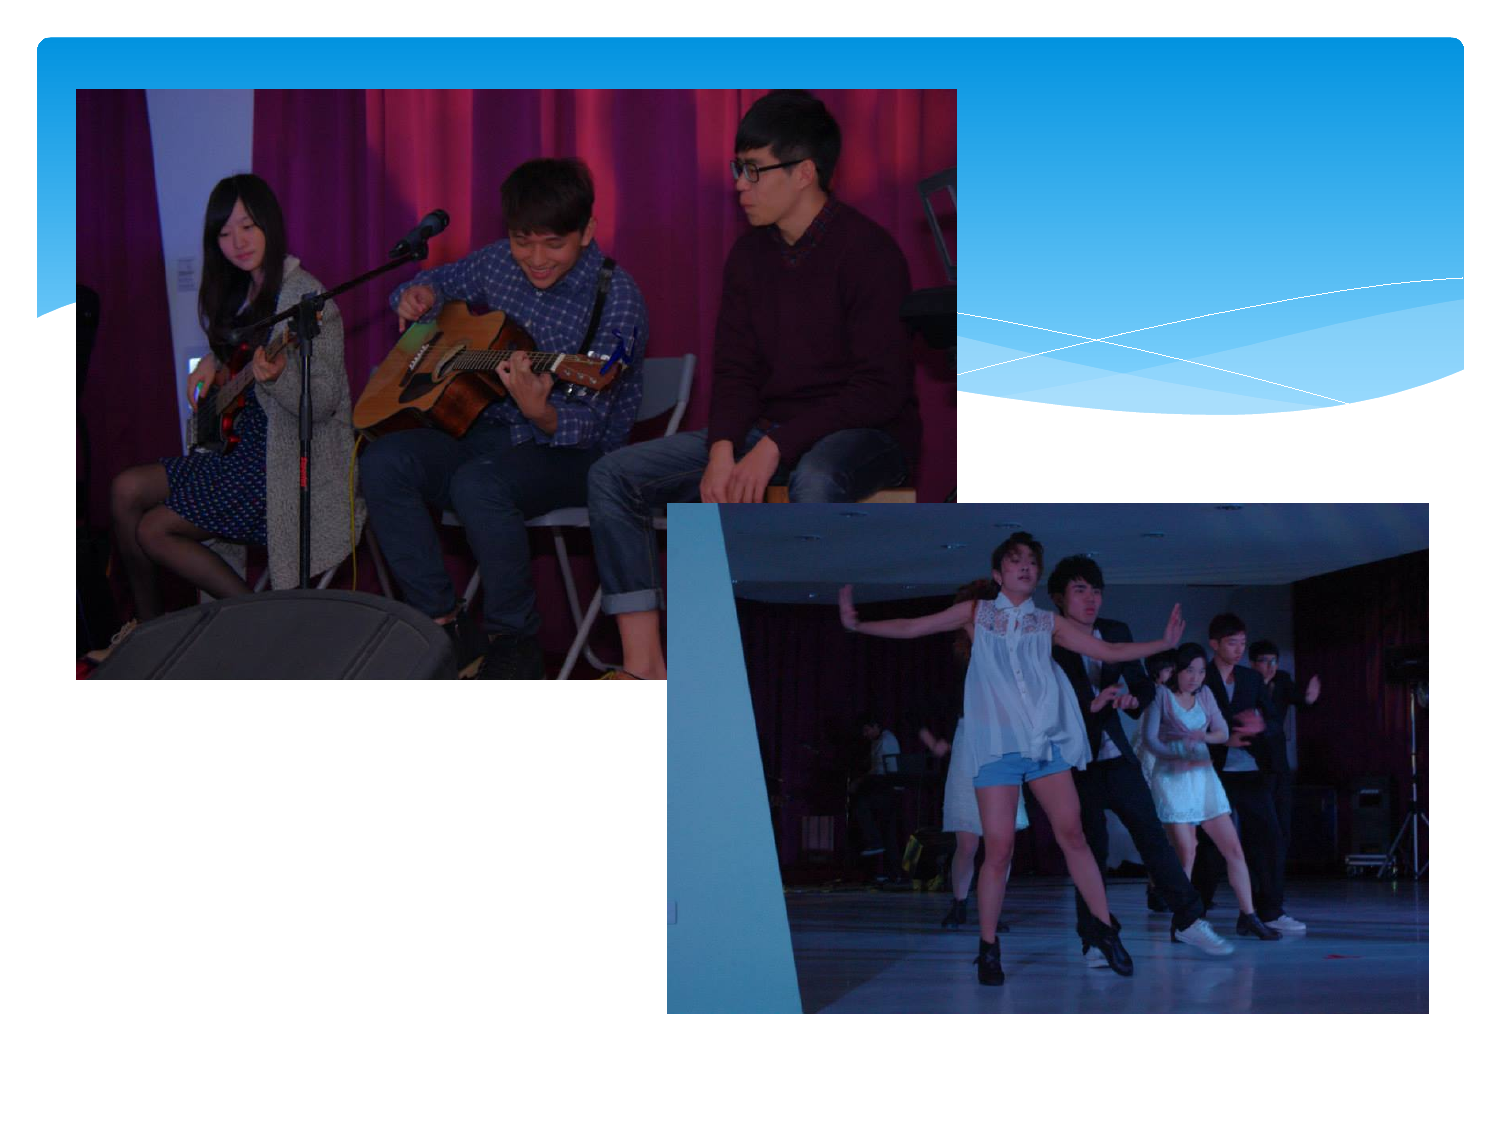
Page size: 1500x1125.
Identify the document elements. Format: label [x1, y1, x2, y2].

picture [76, 89, 1429, 1014]
